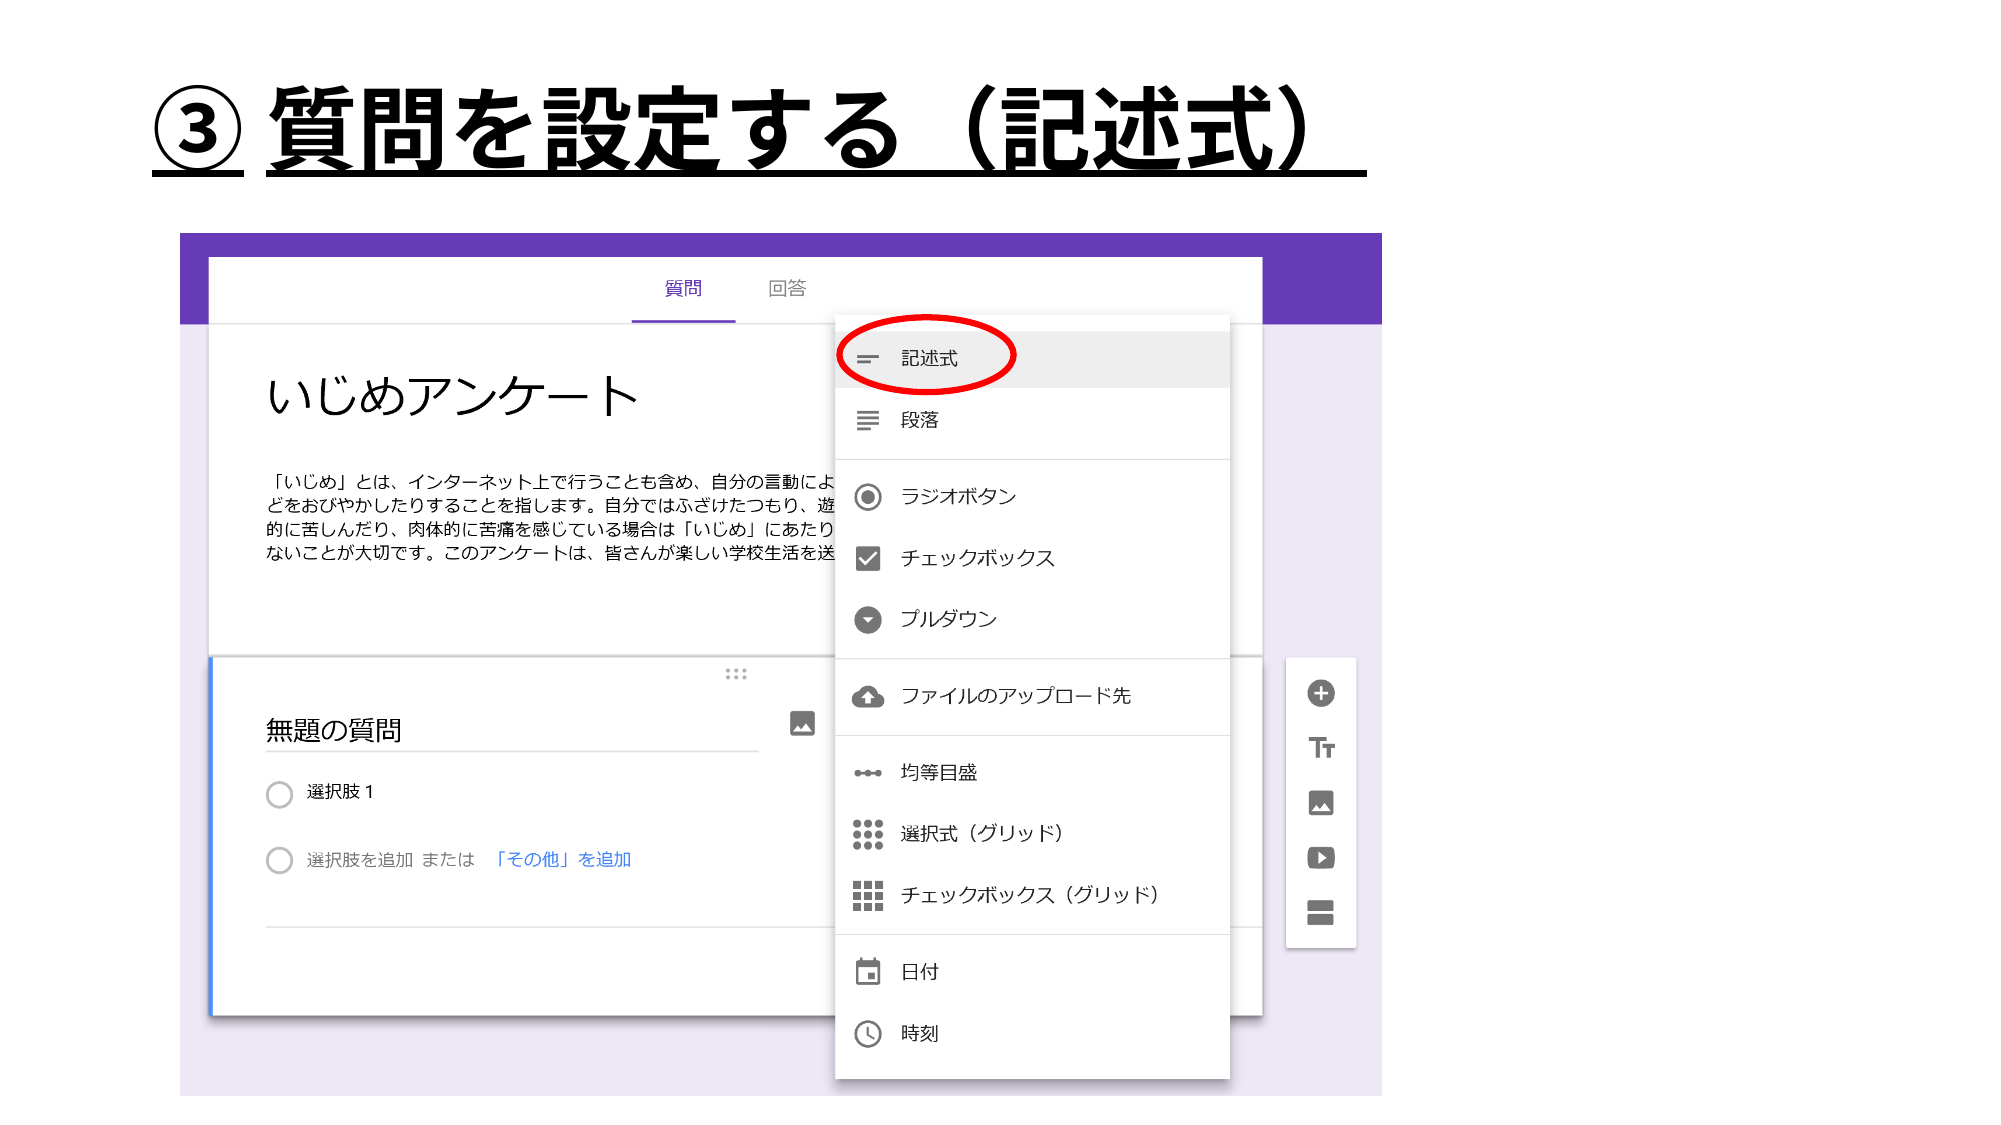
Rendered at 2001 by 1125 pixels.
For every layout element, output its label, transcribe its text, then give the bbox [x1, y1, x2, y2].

picture [180, 233, 1382, 1096]
title ③質問を設定する（記述式） [137, 25, 1863, 243]
